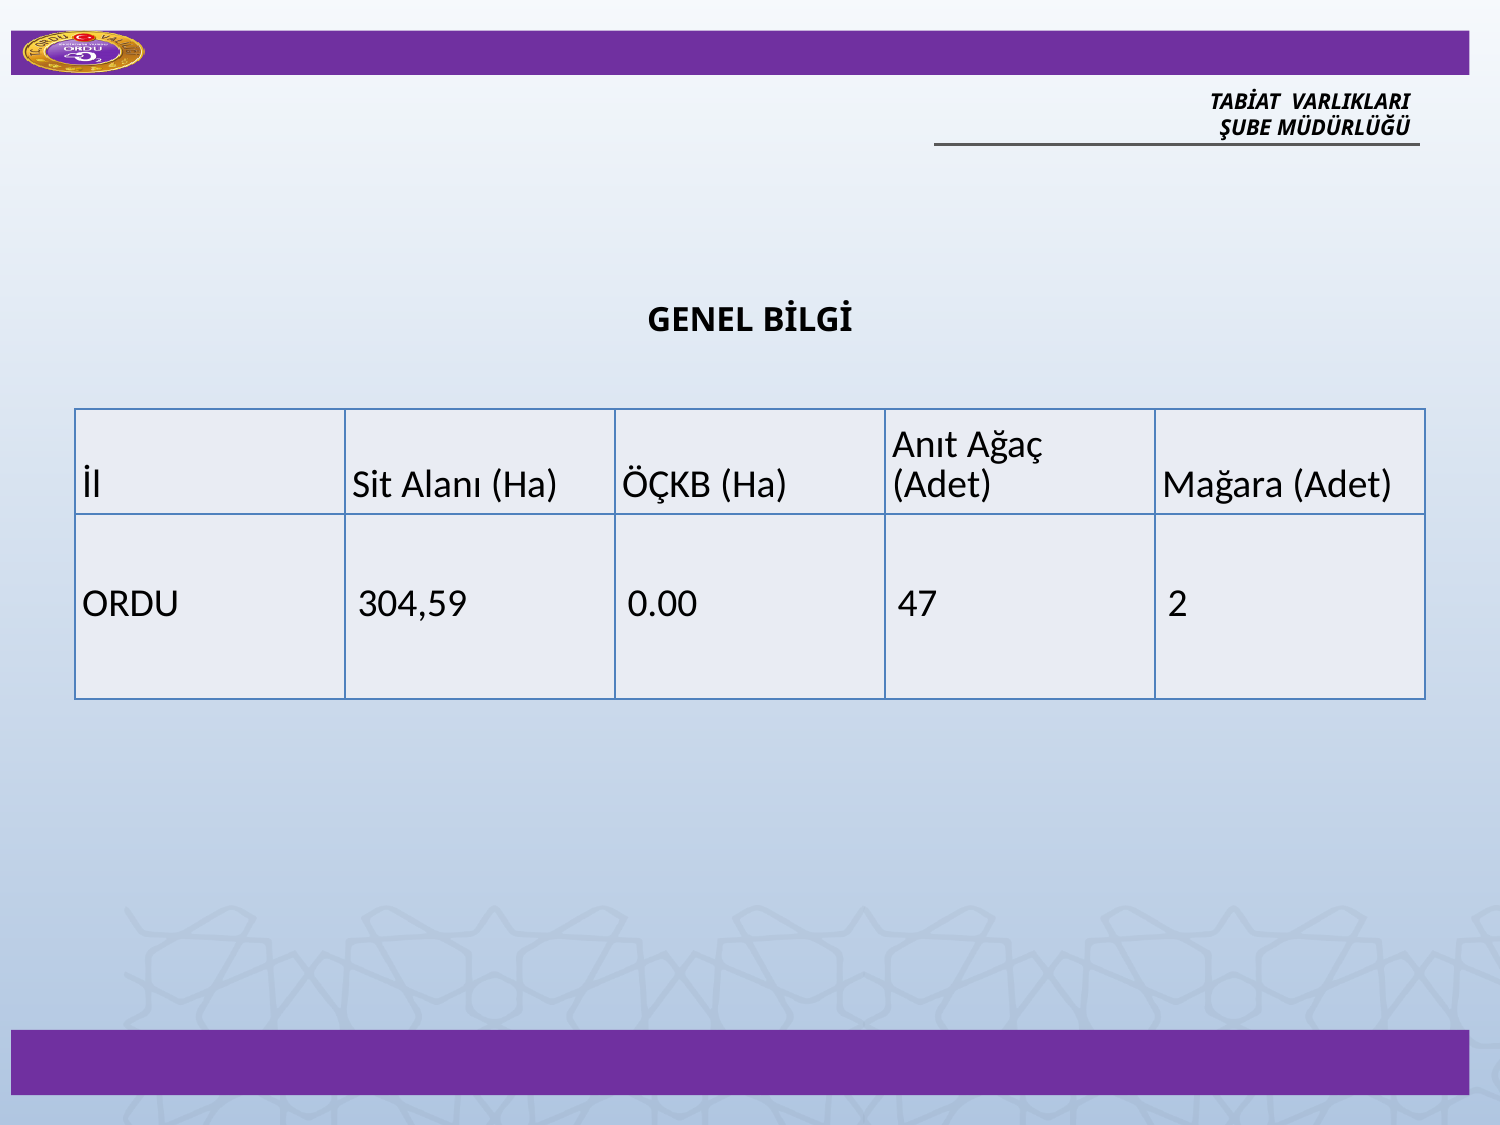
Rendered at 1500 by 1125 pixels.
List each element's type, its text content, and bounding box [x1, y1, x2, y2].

table_cell ORDU [76, 515, 344, 698]
table_header Sit Alanı (Ha) [346, 410, 614, 513]
text_box TABİAT VARLIKLARI ŞUBE MÜDÜRLÜĞÜ [967, 85, 1425, 148]
table_header İl [76, 410, 344, 513]
table_header Mağara (Adet) [1156, 410, 1424, 513]
table_header Anıt Ağaç (Adet) [886, 410, 1154, 513]
table_cell 47 [886, 515, 1154, 698]
table_cell 2 [1156, 515, 1424, 698]
text_box GENEL BİLGİ [74, 290, 1425, 346]
table_header ÖÇKB (Ha) [616, 410, 884, 513]
table_cell 304,59 [346, 515, 614, 698]
picture [123, 904, 1500, 1125]
table_cell 0.00 [616, 515, 884, 698]
text_box [11, 1029, 119, 1096]
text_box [10, 30, 1470, 76]
